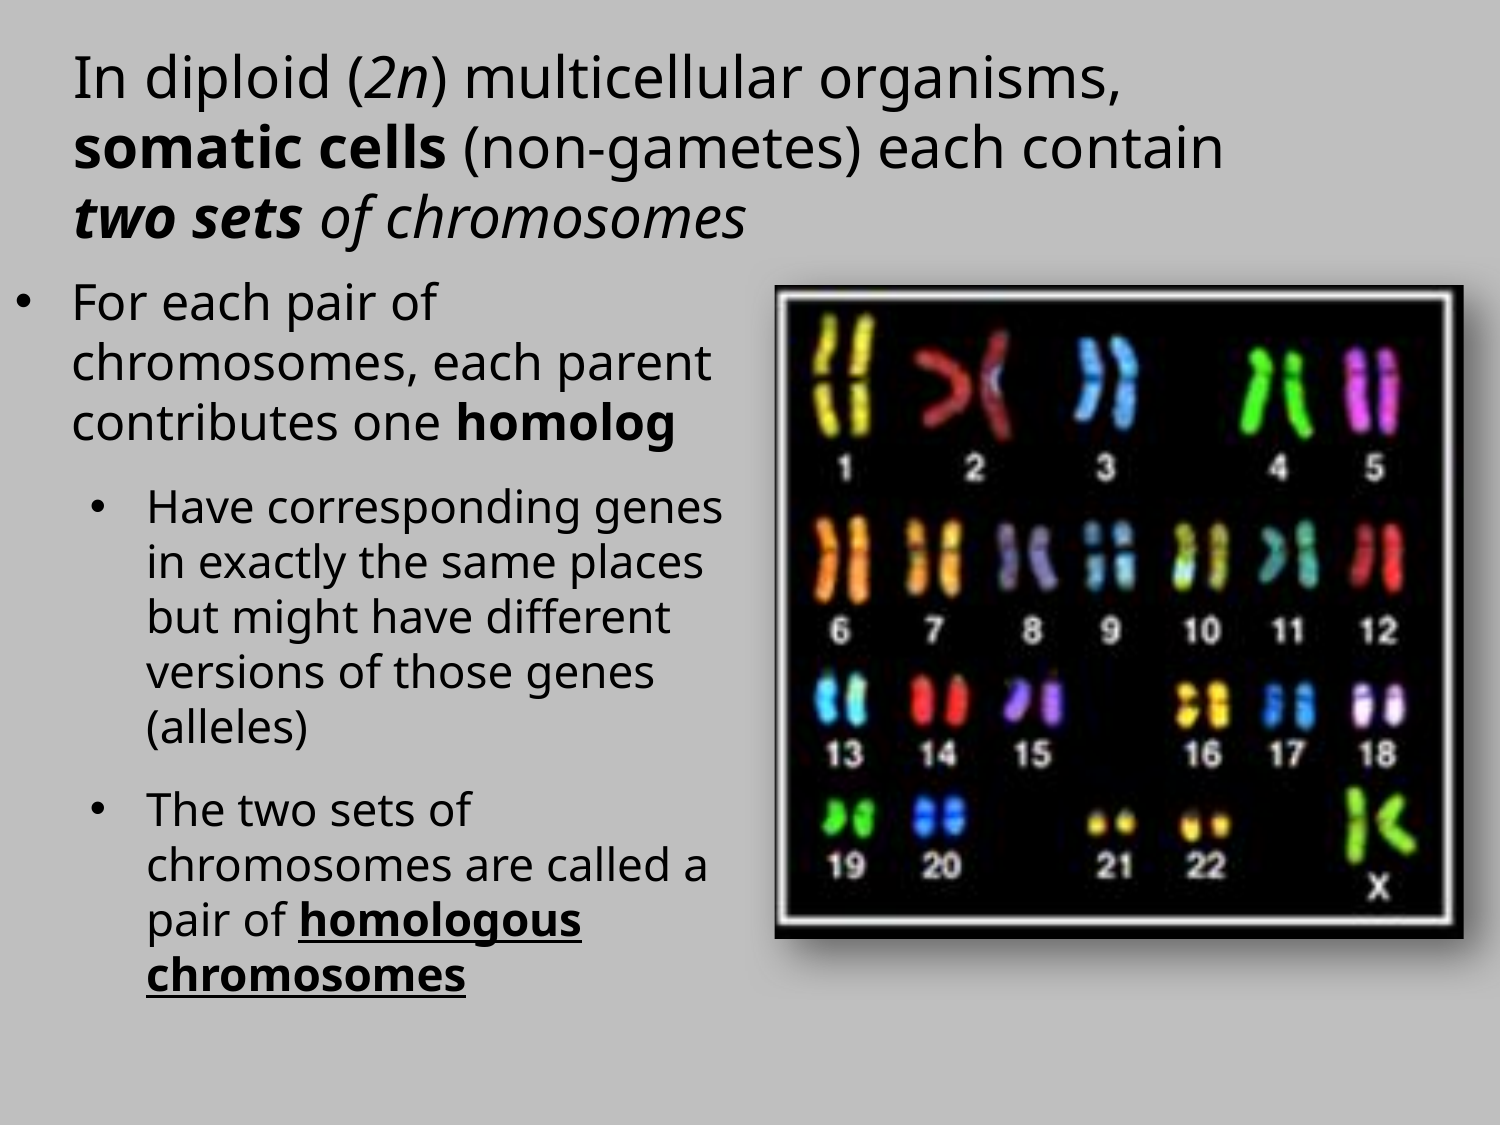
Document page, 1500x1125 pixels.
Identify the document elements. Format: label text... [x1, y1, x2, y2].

picture [774, 284, 1465, 940]
text_box For each pair of chromosomes, each parent contributes one homolog Have corresponding genes in exactly the same places but might have different versions of those genes (alleles) The two sets of chromosomes are called a pair of homologous chromosomes [0, 262, 769, 1008]
list In diploid (2n) multicellular organisms, somatic cells (non-gametes) each contain two sets of chromosomes [58, 32, 1335, 286]
